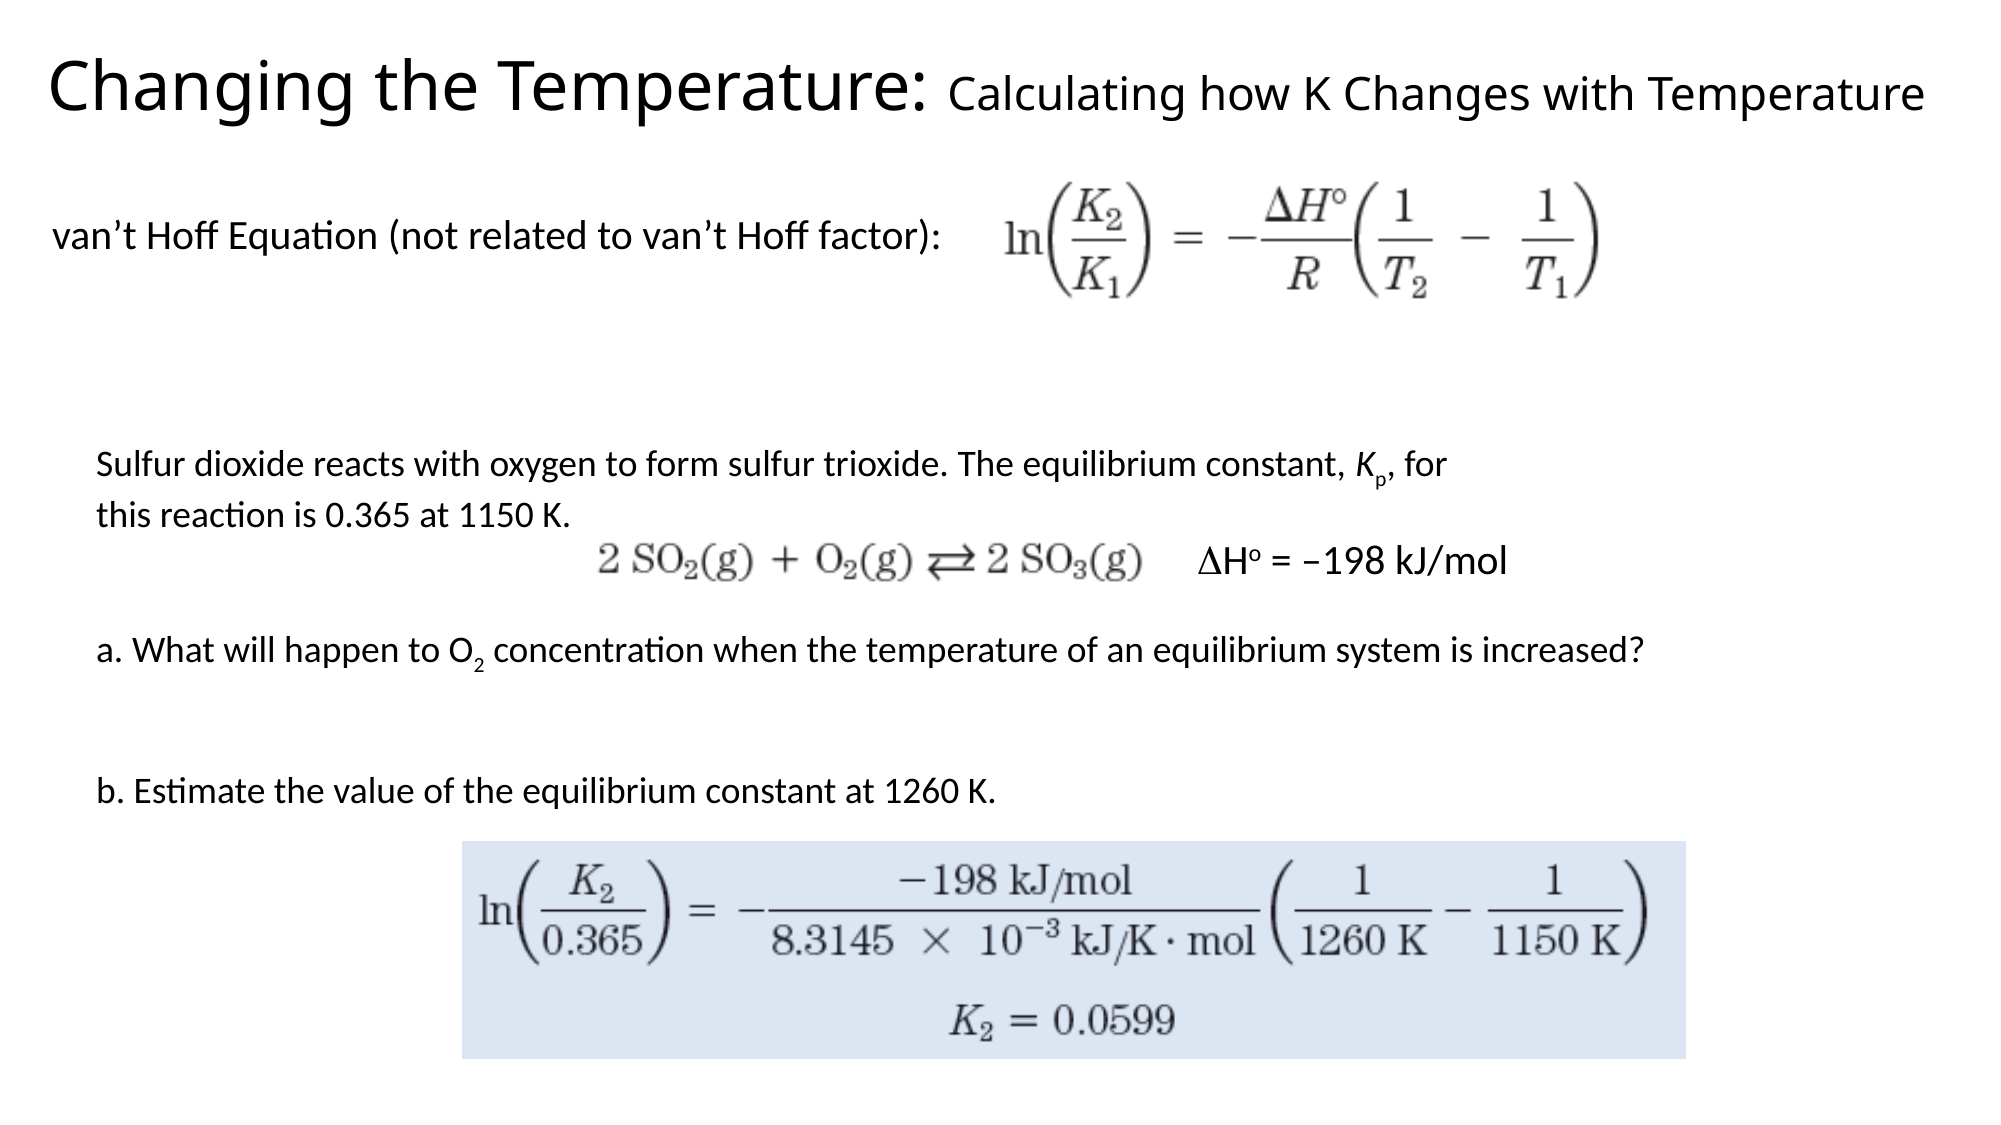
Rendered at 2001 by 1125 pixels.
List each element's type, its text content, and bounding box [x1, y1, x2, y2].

picture [590, 527, 1159, 588]
picture [462, 841, 1686, 1059]
text_box Ho = –198 kJ/mol [1182, 525, 1524, 590]
text_box Sulfur dioxide reacts with oxygen to form sulfur trioxide. The equilibrium constant, Kp, for this reaction is 0.365 at 1150 K. a. What will happen to O2 concentration when the temperature of an equilibrium system is increased? b. Estimate the value of the equilibrium constant at 1260 K. [81, 431, 1662, 819]
text_box van’t Hoff Equation (not related to van’t Hoff factor): [37, 200, 958, 265]
picture [992, 165, 1605, 314]
title Changing the Temperature: Calculating how K Changes with Temperature [32, 43, 1952, 142]
